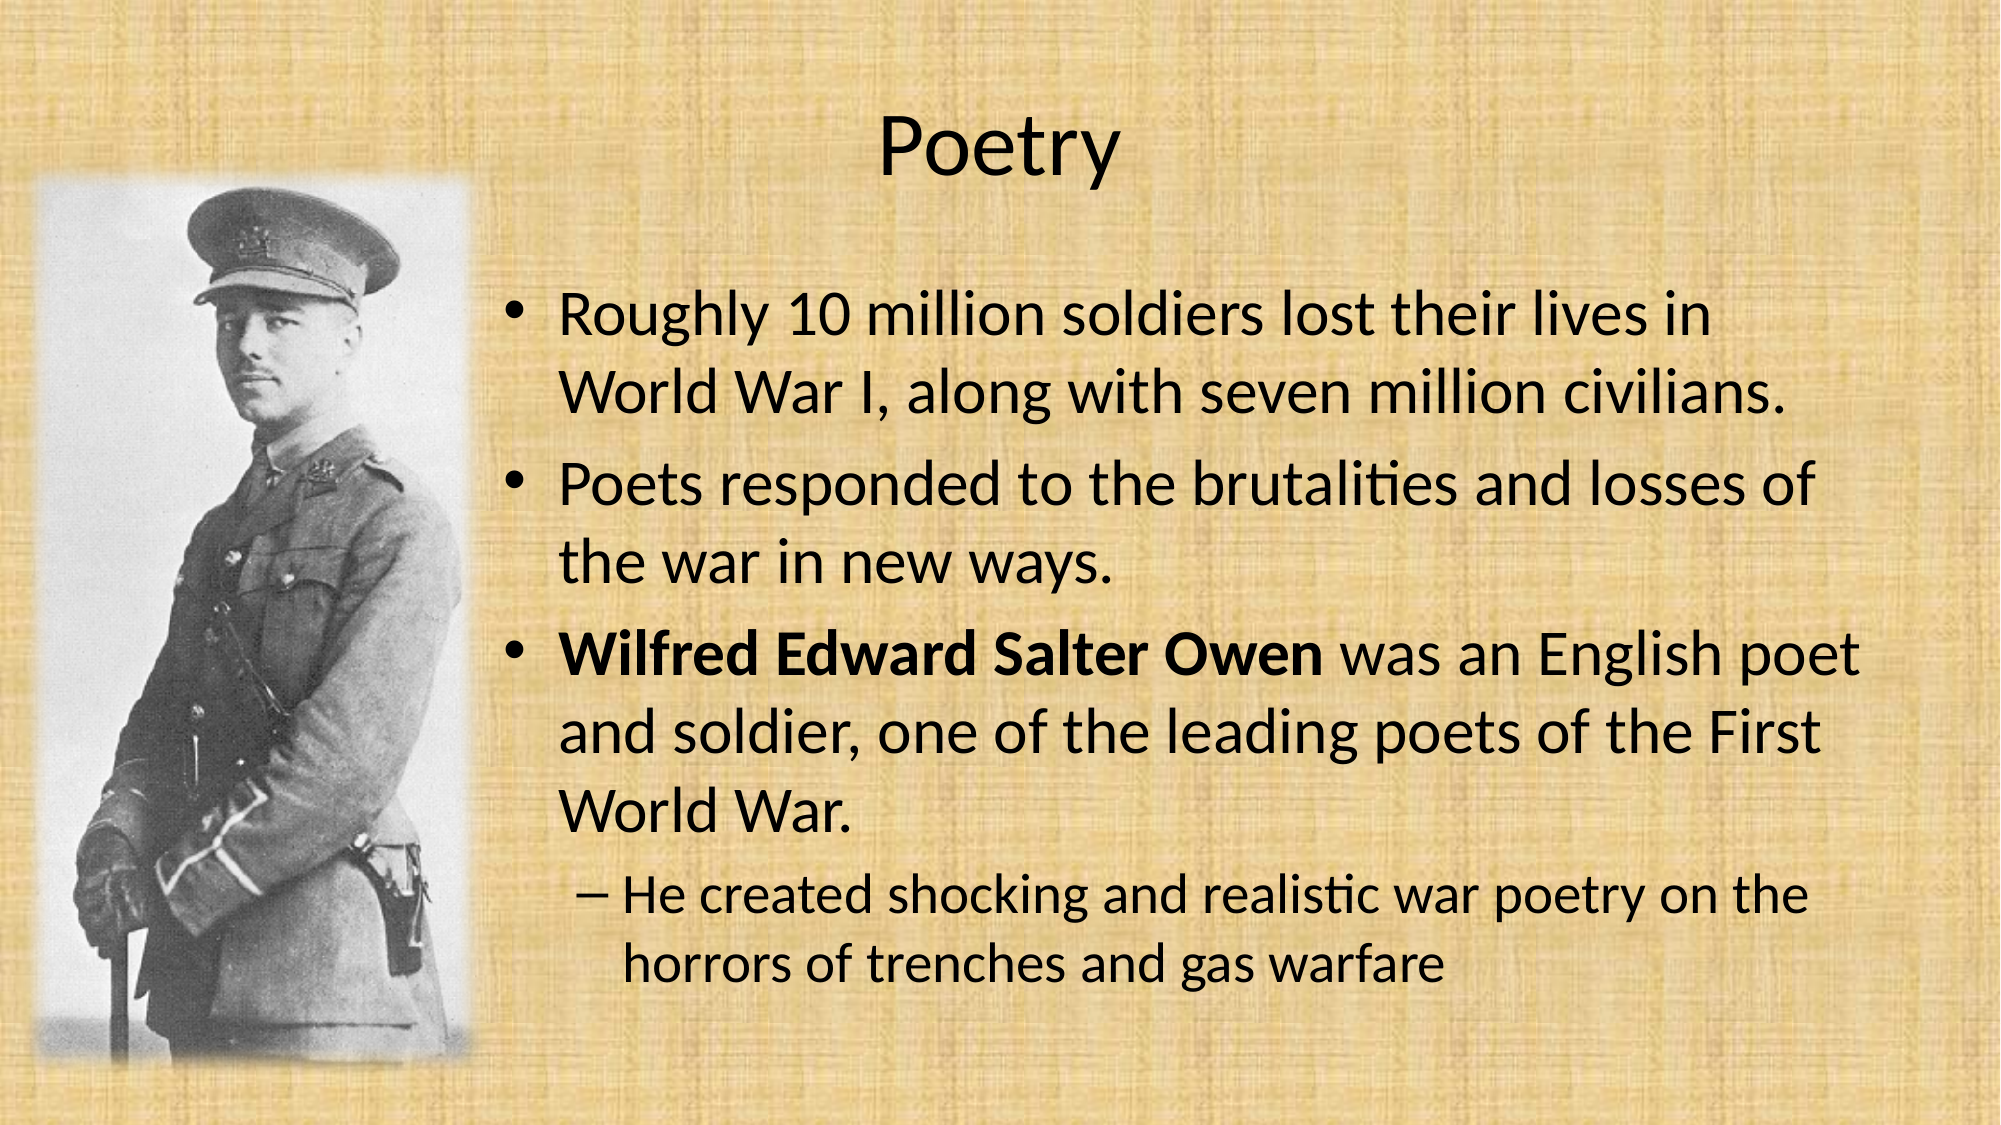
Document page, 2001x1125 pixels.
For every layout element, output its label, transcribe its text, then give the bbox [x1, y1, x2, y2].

picture [0, 0, 2001, 1125]
title Poetry [99, 45, 1900, 233]
list Roughly 10 million soldiers lost their lives in World War I, along with seven million civilians. Poets responded to the brutalities and losses of the war in new ways. Wilfred Edward Salter Owen was an English poet and soldier, one of the leading poets of the First World War. He created shocking and realistic war poetry on the horrors of trenches and gas warfare [493, 262, 1900, 1005]
